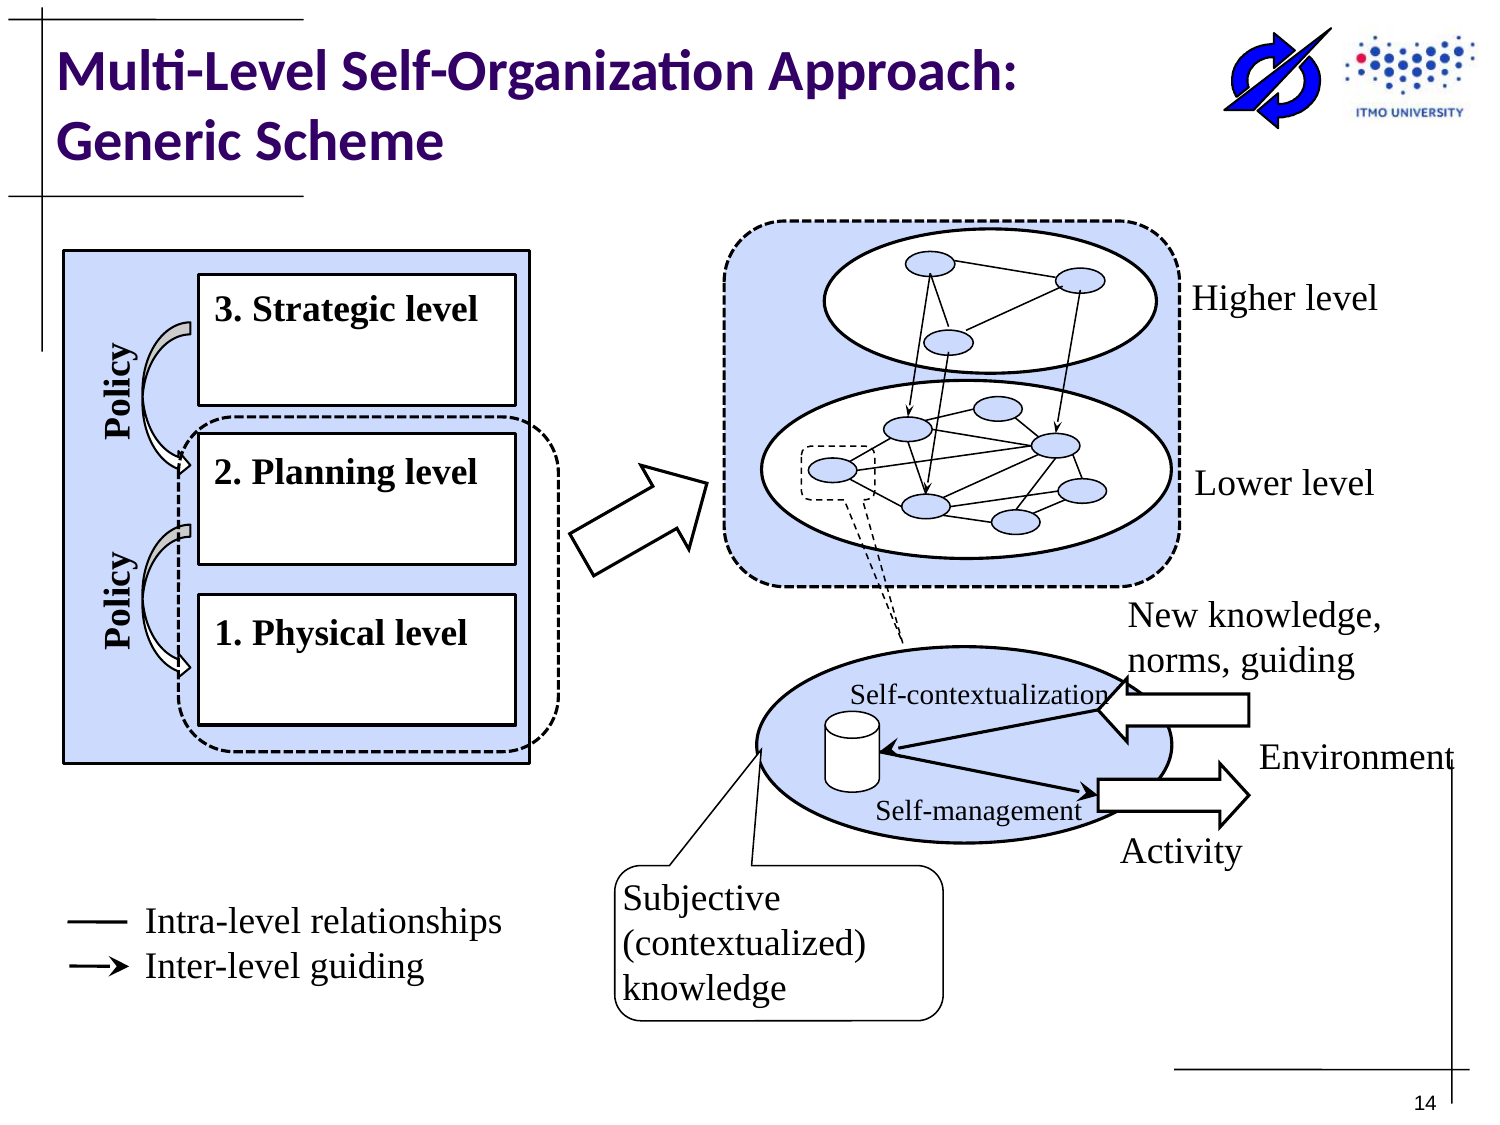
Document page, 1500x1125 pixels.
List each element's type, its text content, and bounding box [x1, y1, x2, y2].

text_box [18, 209, 1456, 1041]
slide_number 14 [1236, 1082, 1453, 1119]
title Multi-Level Self-Organization Approach: Generic Scheme [41, 20, 1166, 185]
picture [1342, 16, 1489, 124]
